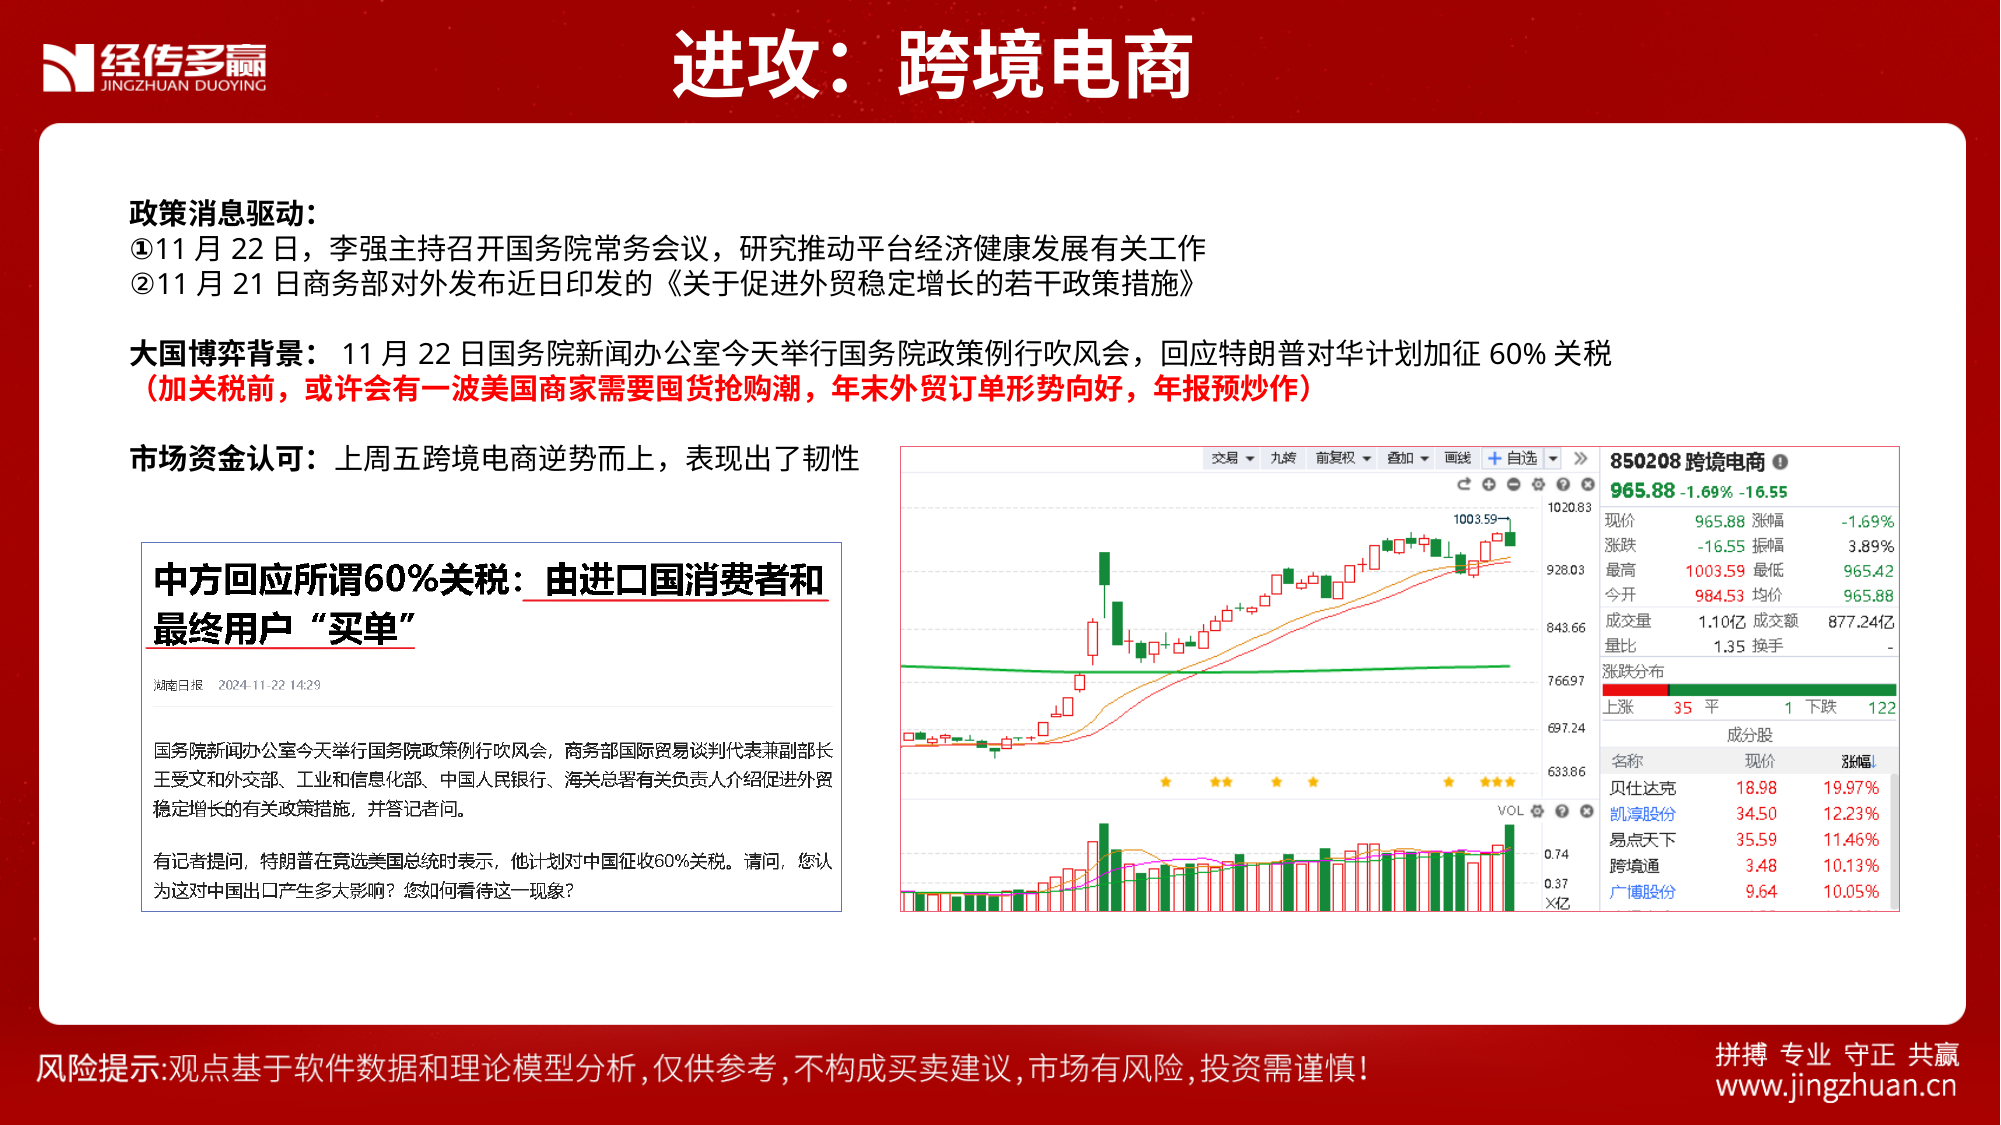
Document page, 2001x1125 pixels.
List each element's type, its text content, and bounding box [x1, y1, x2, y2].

picture [0, 0, 2000, 1125]
text_box 进攻：跨境电商 [349, 10, 1760, 153]
text_box 政策消息驱动： ①11月22日，李强主持召开国务院常务会议，研究推动平台经济健康发展有关工作 ②11月21日商务部对外发布近日印发的《关于促进外贸稳定增长的若干政策措施》 大国博弈背景：11月22日国务院新闻办公室今天举行国务院政策例行吹风会，回应特朗普对华计划加征60%关税 （加关税前，或许会有一波美国商家需要囤货抢购潮，年末外贸订单形势向好，年报预炒作） 市场资金认可：上周五跨境电商逆势而上，表现出了韧性 [114, 187, 1722, 518]
